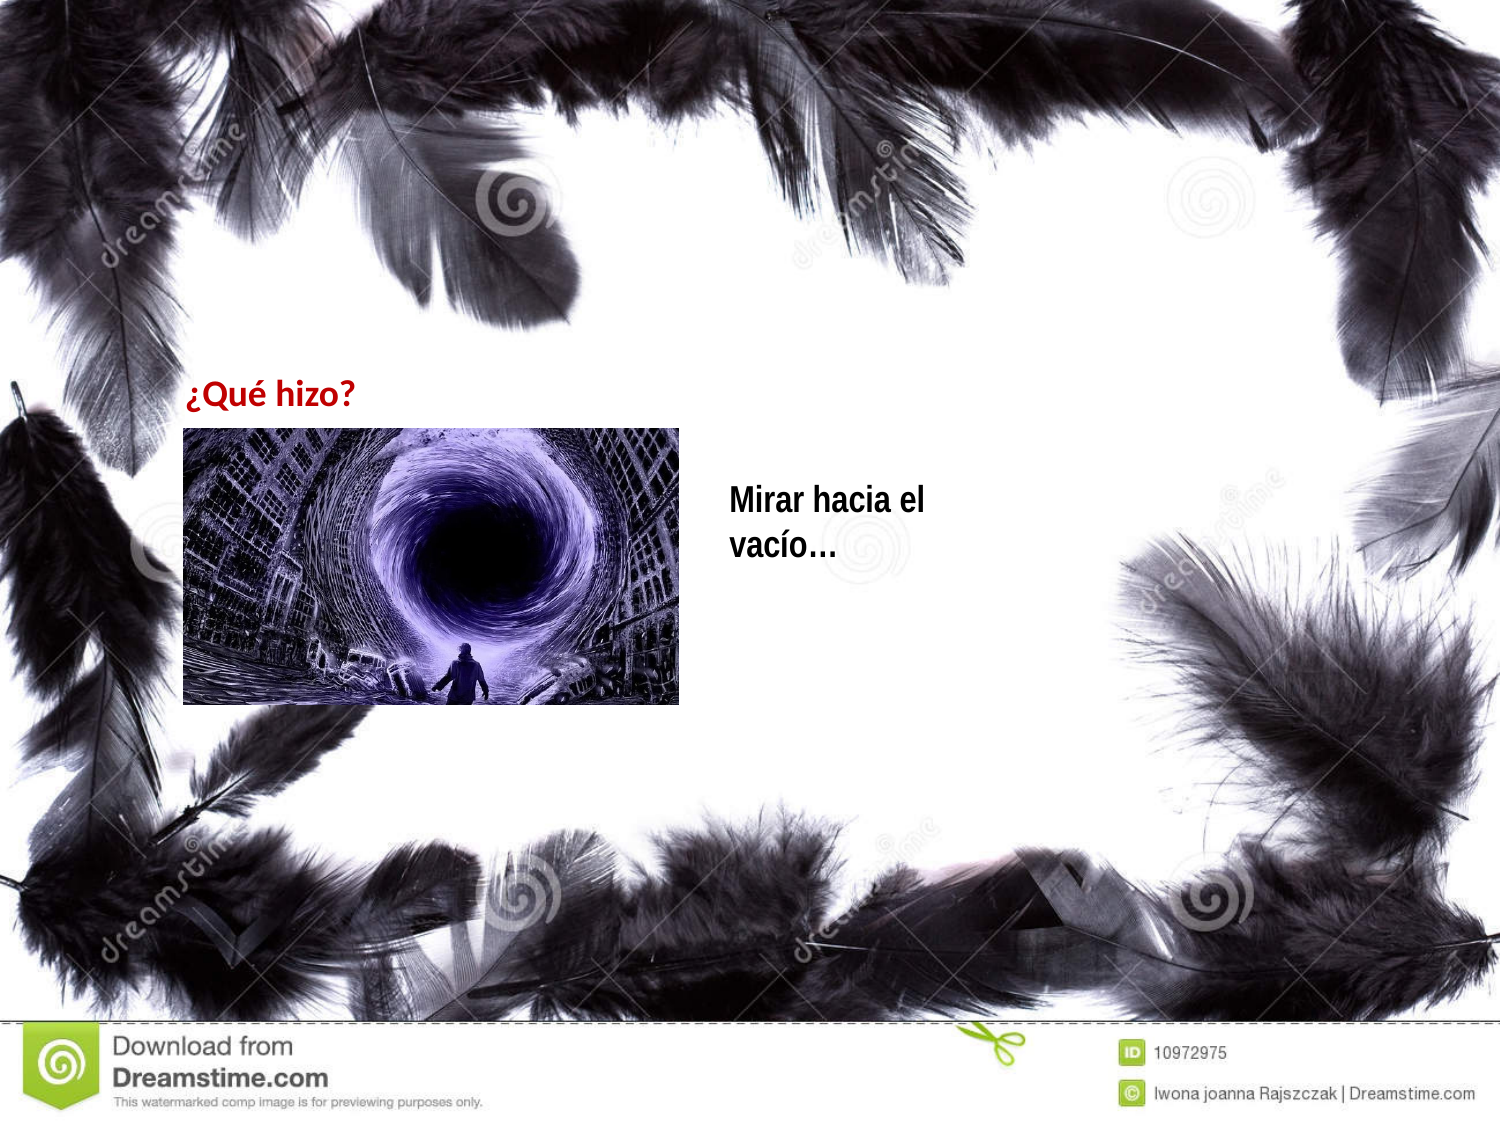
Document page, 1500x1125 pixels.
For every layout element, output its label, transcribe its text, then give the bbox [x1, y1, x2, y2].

picture [0, 0, 1500, 1125]
text_box ¿Qué hizo? [170, 361, 797, 422]
text_box Mirar hacia el vacío… [714, 467, 999, 573]
